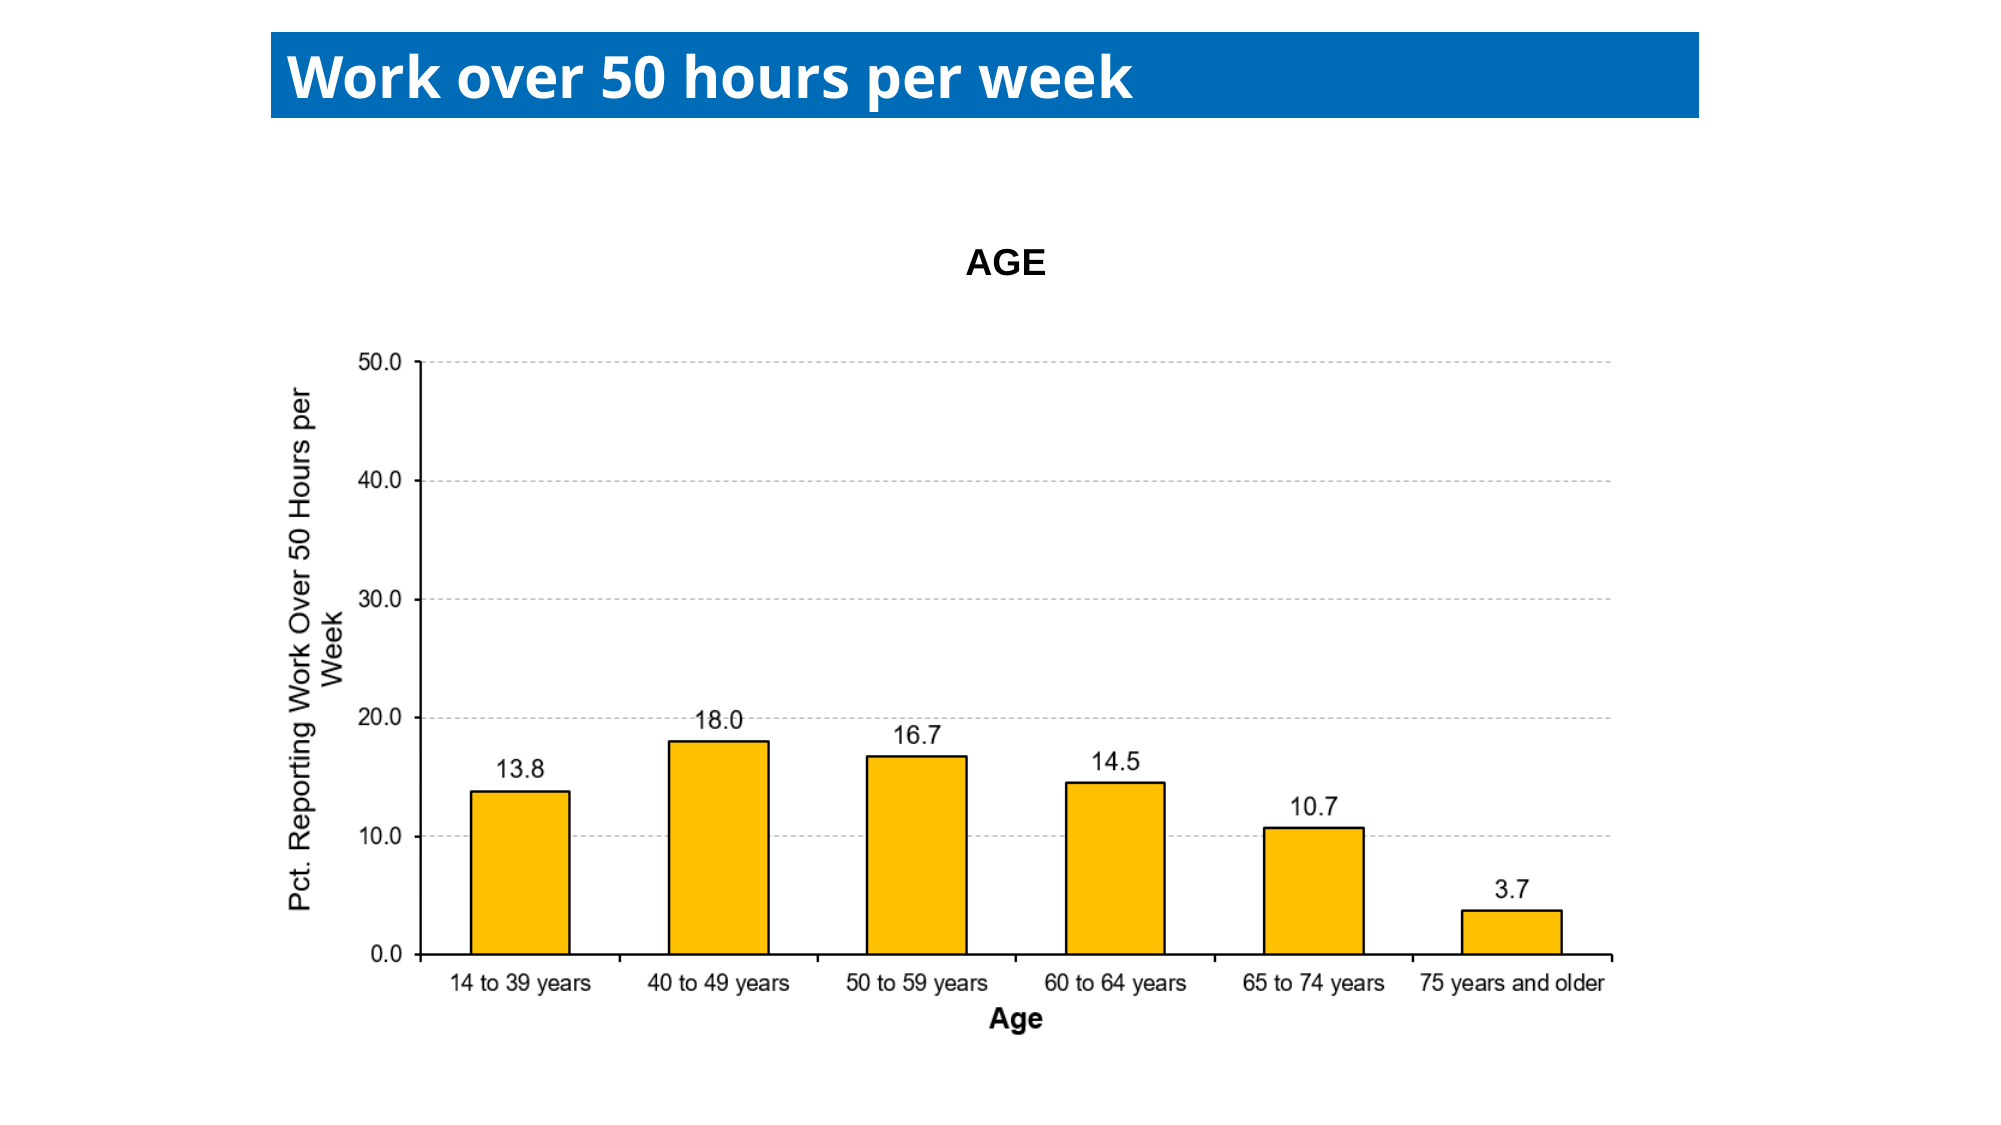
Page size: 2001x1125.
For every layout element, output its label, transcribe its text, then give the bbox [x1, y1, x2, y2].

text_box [272, 237, 1635, 1065]
text_box Work over 50 hours per week [272, 33, 1698, 117]
